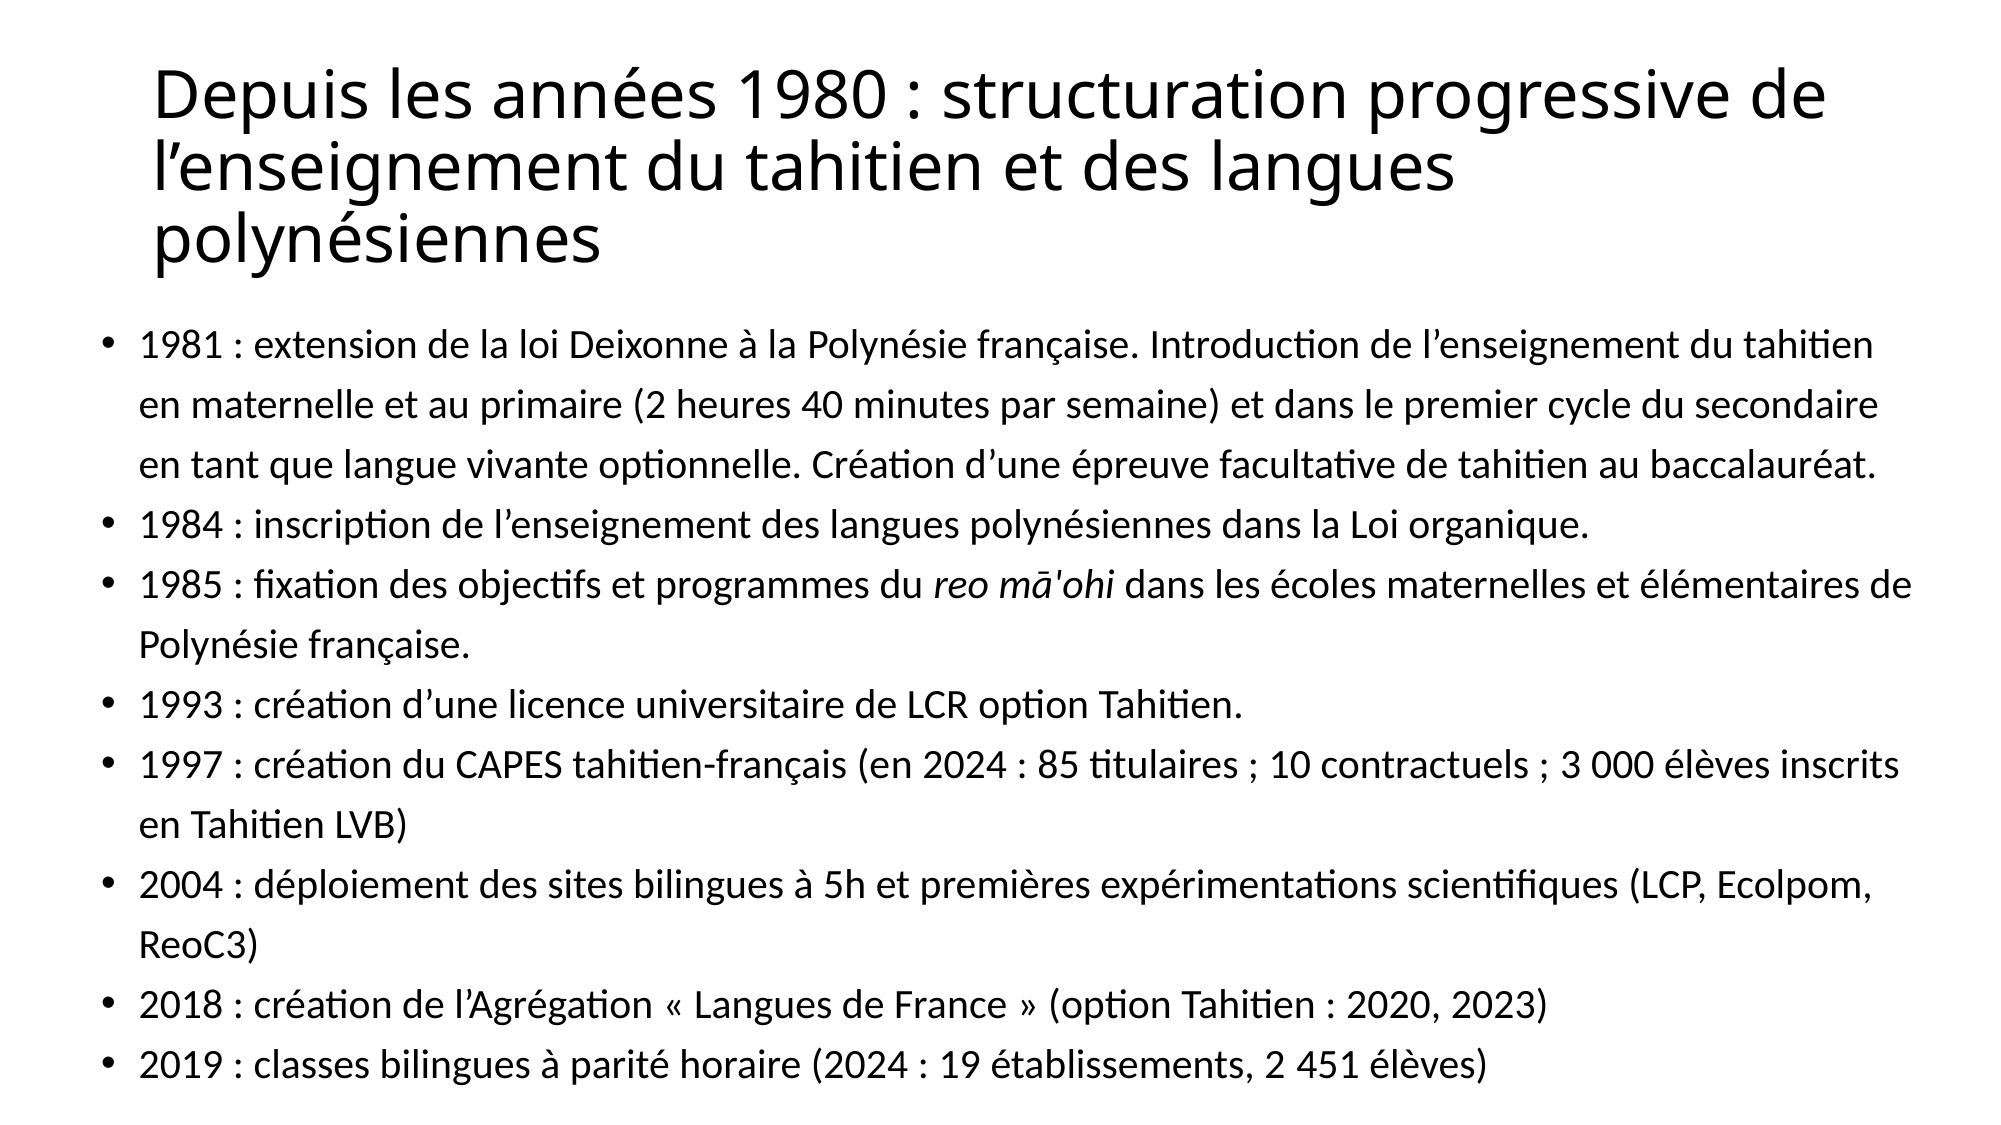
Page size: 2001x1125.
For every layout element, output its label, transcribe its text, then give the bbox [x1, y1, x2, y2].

list 1981 : extension de la loi Deixonne à la Polynésie française. Introduction de l’enseignement du tahitien en maternelle et au primaire (2 heures 40 minutes par semaine) et dans le premier cycle du secondaire en tant que langue vivante optionnelle. Création d’une épreuve facultative de tahitien au baccalauréat. 1984 : inscription de l’enseignement des langues polynésiennes dans la Loi organique. 1985 : fixation des objectifs et programmes du reo mā'ohi dans les écoles maternelles et élémentaires de Polynésie française. 1993 : création d’une licence universitaire de LCR option Tahitien. 1997 : création du CAPES tahitien-français (en 2024 : 85 titulaires ; 10 contractuels ; 3 000 élèves inscrits en Tahitien LVB) 2004 : déploiement des sites bilingues à 5h et premières expérimentations scientifiques (LCP, Ecolpom, ReoC3) 2018 : création de l’Agrégation « Langues de France » (option Tahitien : 2020, 2023) 2019 : classes bilingues à parité horaire (2024 : 19 établissements, 2 451 élèves) [86, 299, 1931, 1066]
title Depuis les années 1980 : structuration progressive de l’enseignement du tahitien et des langues polynésiennes [137, 59, 1863, 278]
